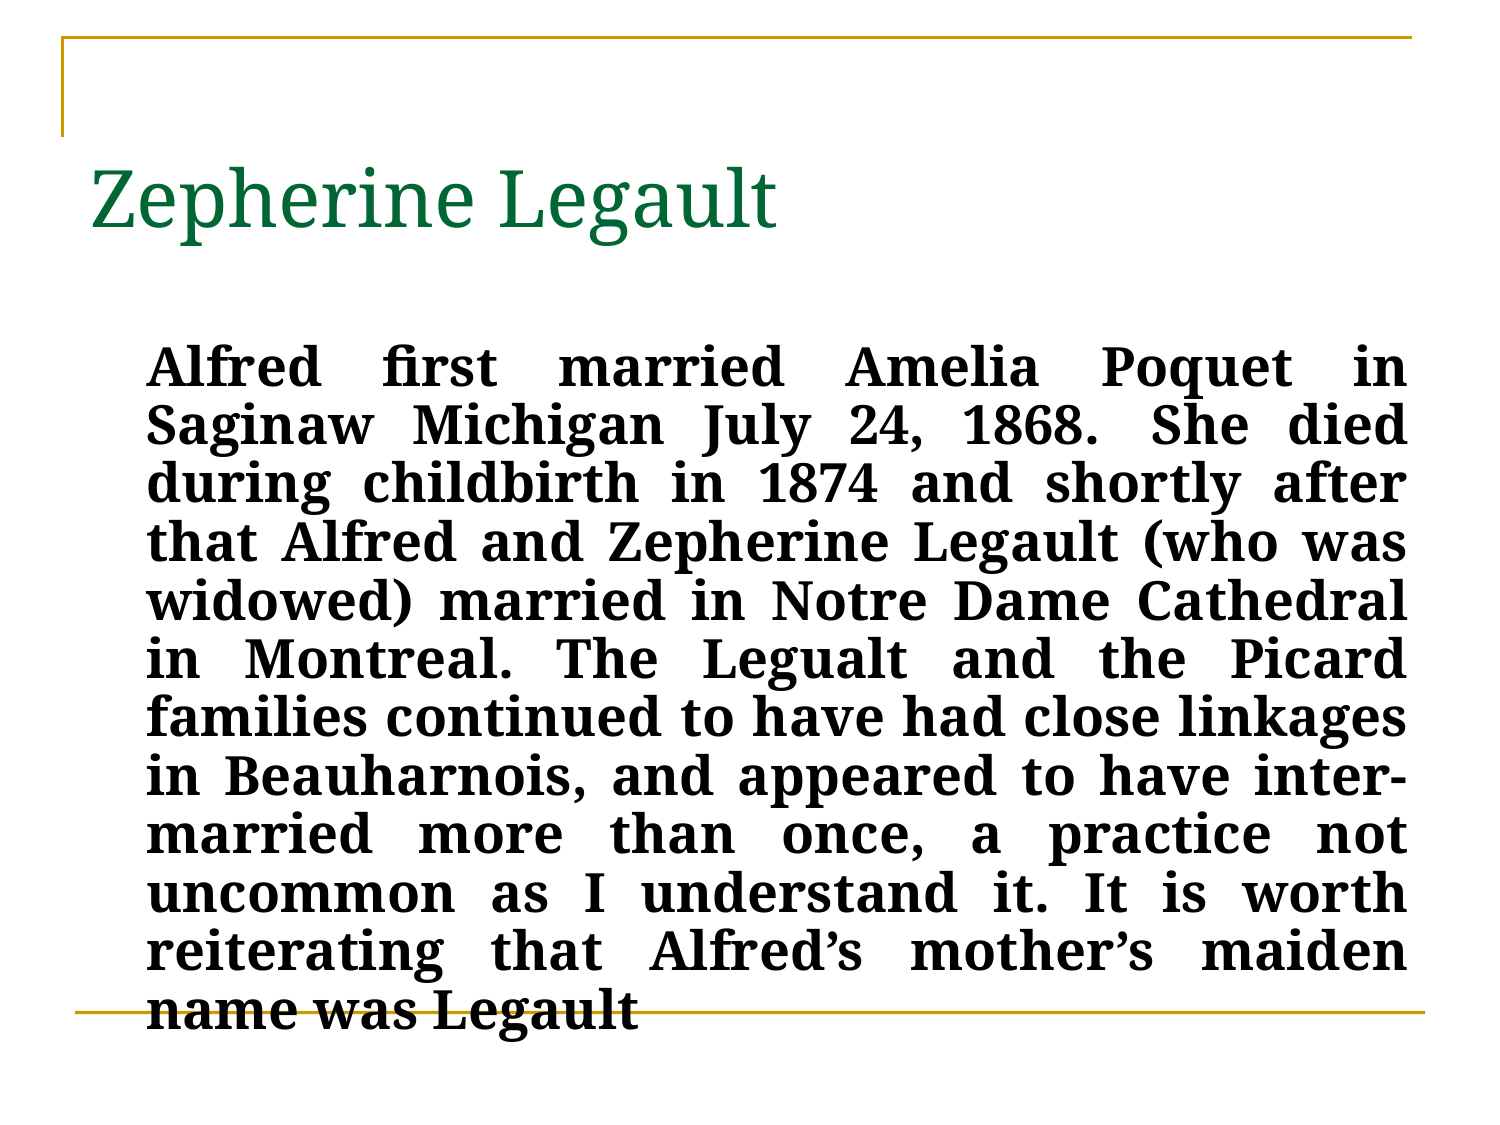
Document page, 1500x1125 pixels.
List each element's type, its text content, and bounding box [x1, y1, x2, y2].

title Zepherine Legault [74, 45, 1426, 233]
list Alfred first married Amelia Poquet in Saginaw Michigan July 24, 1868. She died during childbirth in 1874 and shortly after that Alfred and Zepherine Legault (who was widowed) married in Notre Dame Cathedral in Montreal. The Legualt and the Picard families continued to have had close linkages in Beauharnois, and appeared to have inter-married more than once, a practice not uncommon as I understand it. It is worth reiterating that Alfred’s mother’s maiden name was Legault [74, 262, 1426, 1006]
